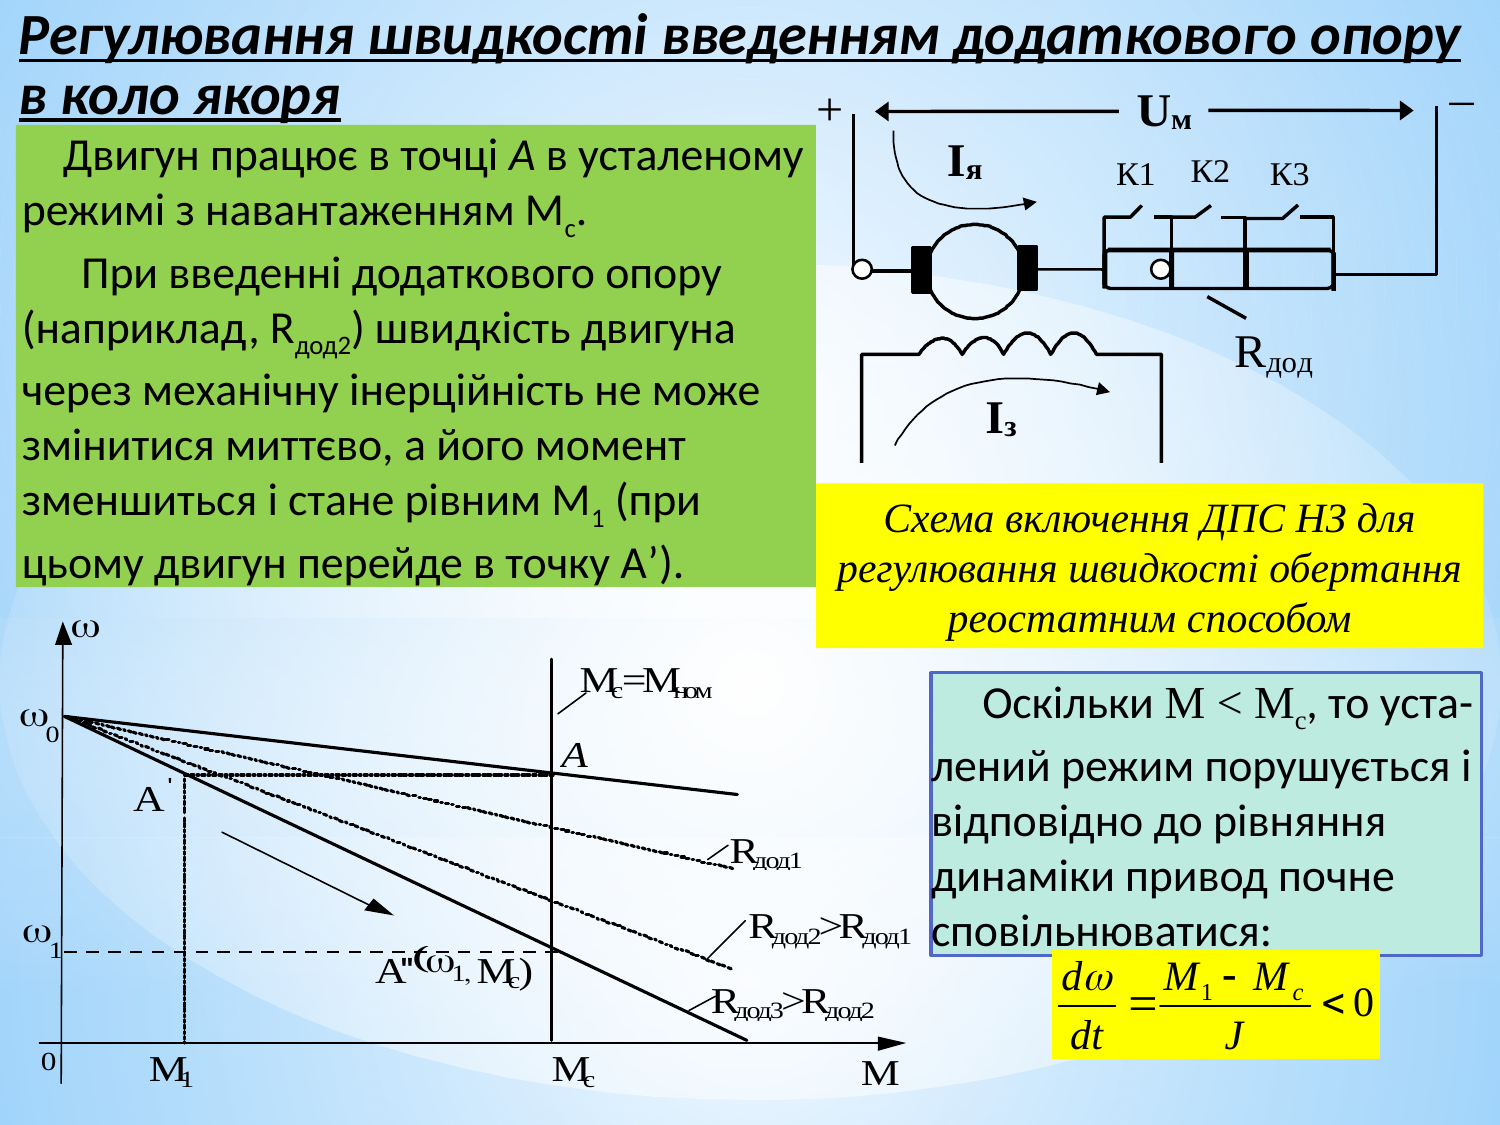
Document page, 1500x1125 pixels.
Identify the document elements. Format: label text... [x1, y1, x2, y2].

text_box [15, 609, 932, 1104]
text_box Двигун працює в точці А в усталеному режимі з навантаженням Мс. При введенні додаткового опору (наприклад, Rдод2) швидкість двигуна через механічну інерційність не може змінитися миттєво, а його момент зменшиться і стане рівним М1 (при цьому двигун перейде в точку А’). [15, 124, 809, 588]
text_box Оскільки М < Мс, то уста-лений режим порушується і відповідно до рівняння динаміки привод почне сповільнюватися: [936, 672, 1482, 956]
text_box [815, 56, 1484, 651]
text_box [1051, 950, 1381, 1059]
text_box Регулювання швидкості введенням додаткового опору в коло якоря [18, 7, 1481, 127]
